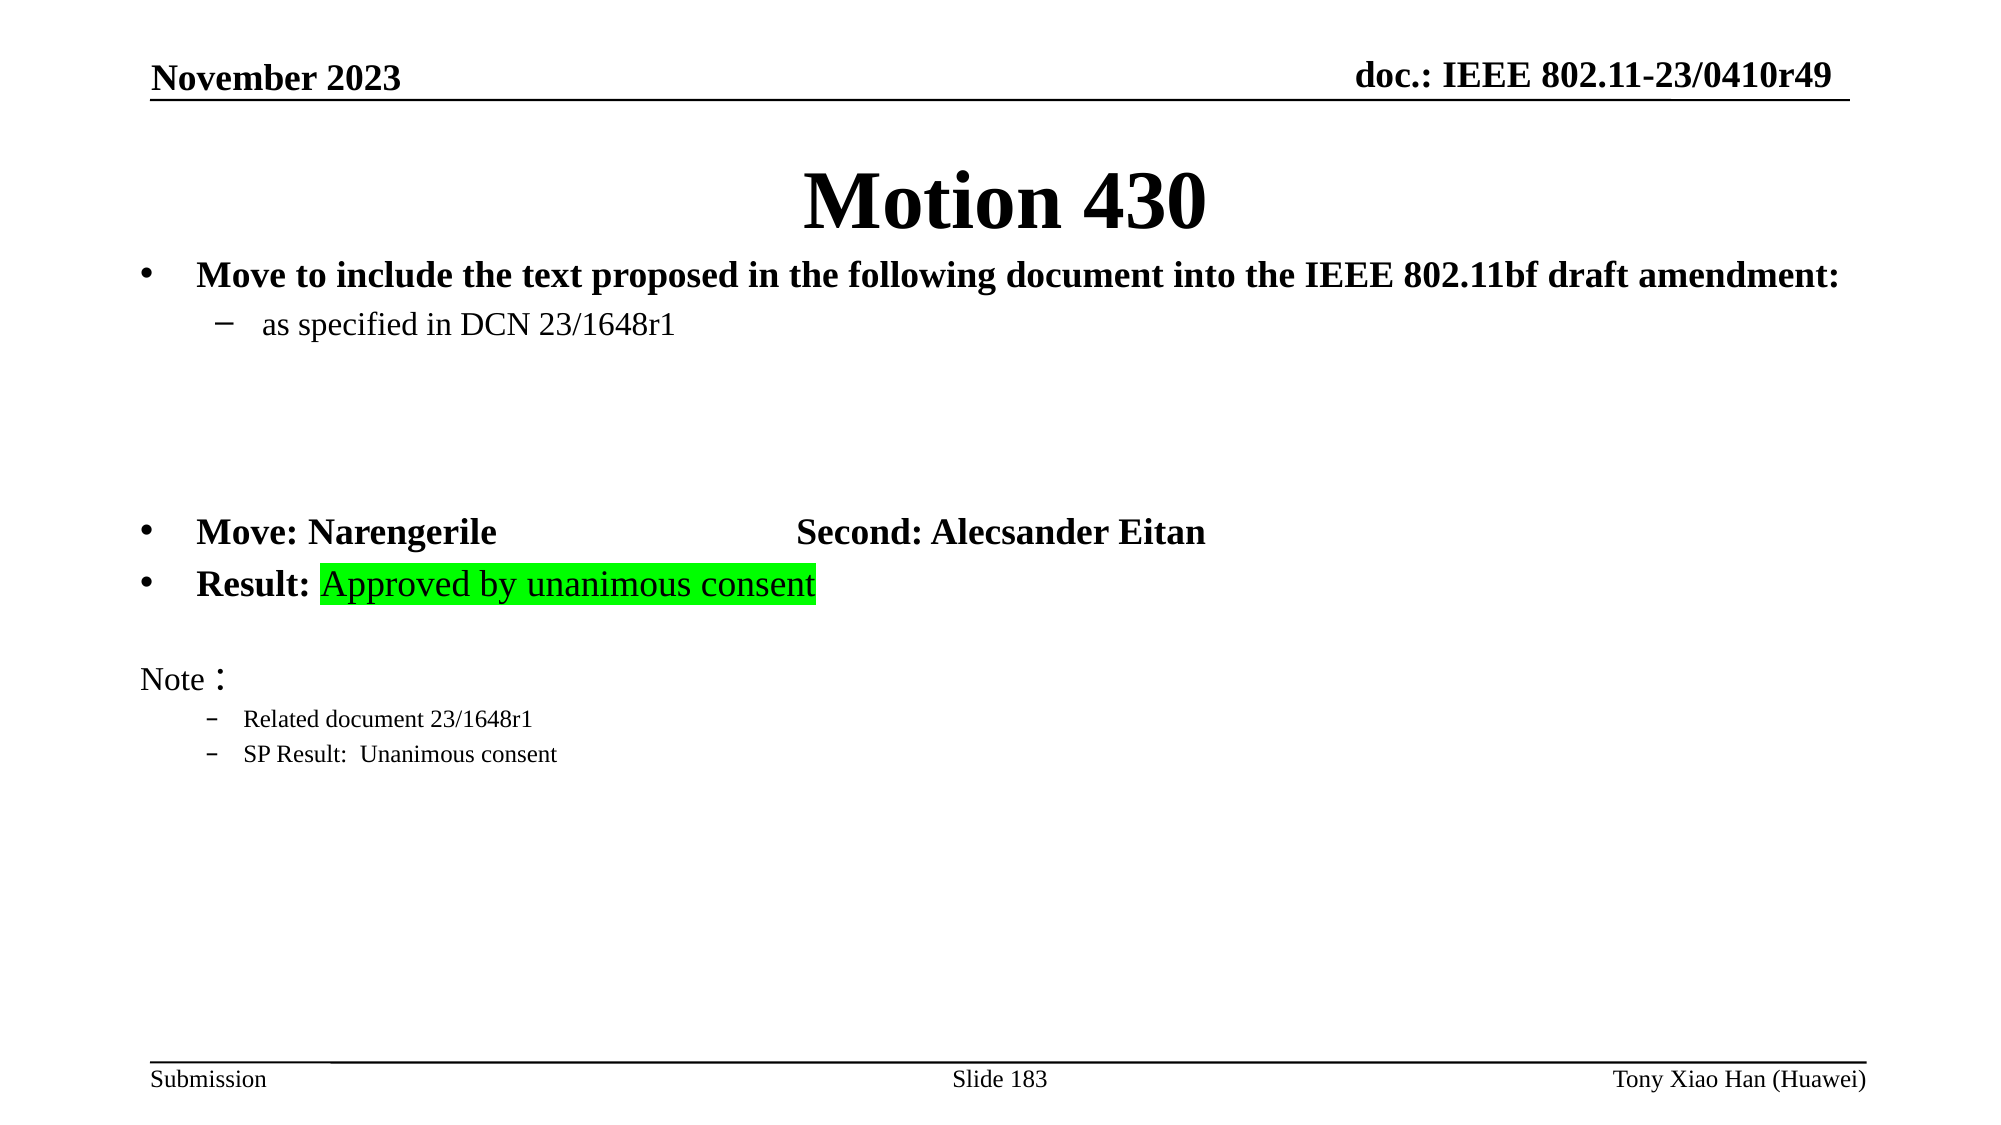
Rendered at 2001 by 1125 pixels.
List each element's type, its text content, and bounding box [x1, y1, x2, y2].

text_box Motion 430 [368, 137, 1644, 212]
text_box Move to include the text proposed in the following document into the IEEE 802.11bf draft amendment: as specified in DCN 23/1648r1 Move: Narengerile Second: Alecsander Eitan Result: Approved by unanimous consent Note： Related document 23/1648r1 SP Result: Unanimous consent [125, 212, 1888, 900]
